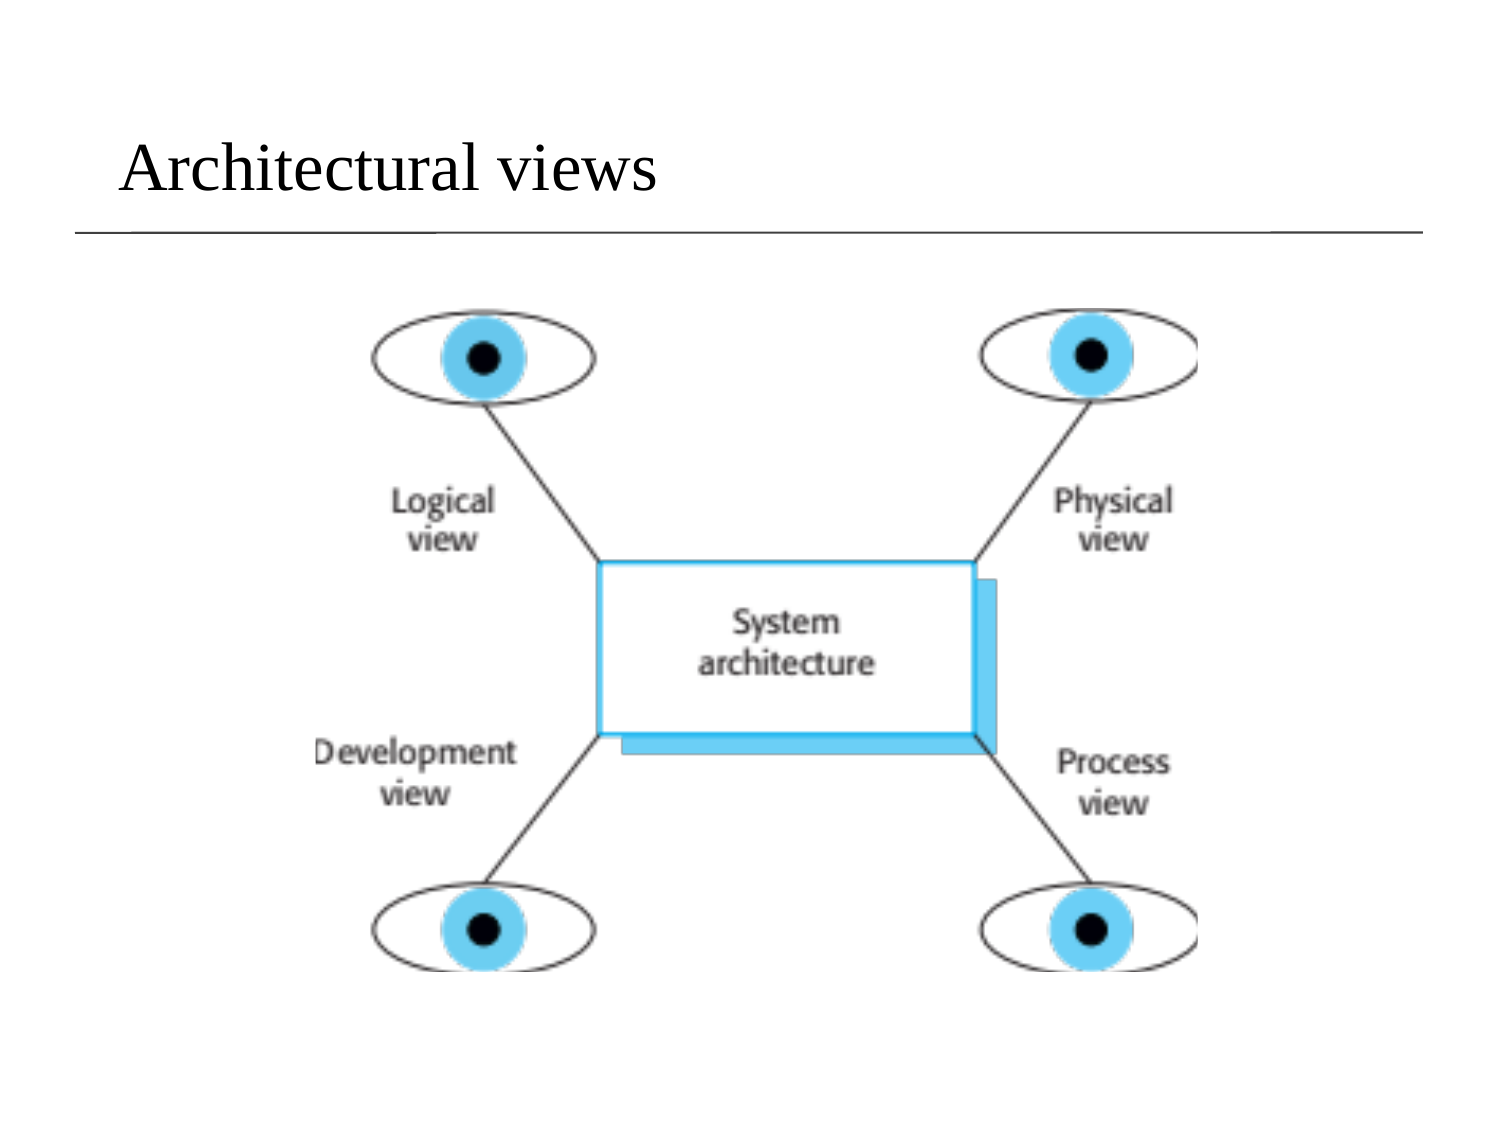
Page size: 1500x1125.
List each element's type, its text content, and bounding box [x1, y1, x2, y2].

picture [315, 307, 1198, 972]
title Architectural views [103, 59, 1397, 278]
